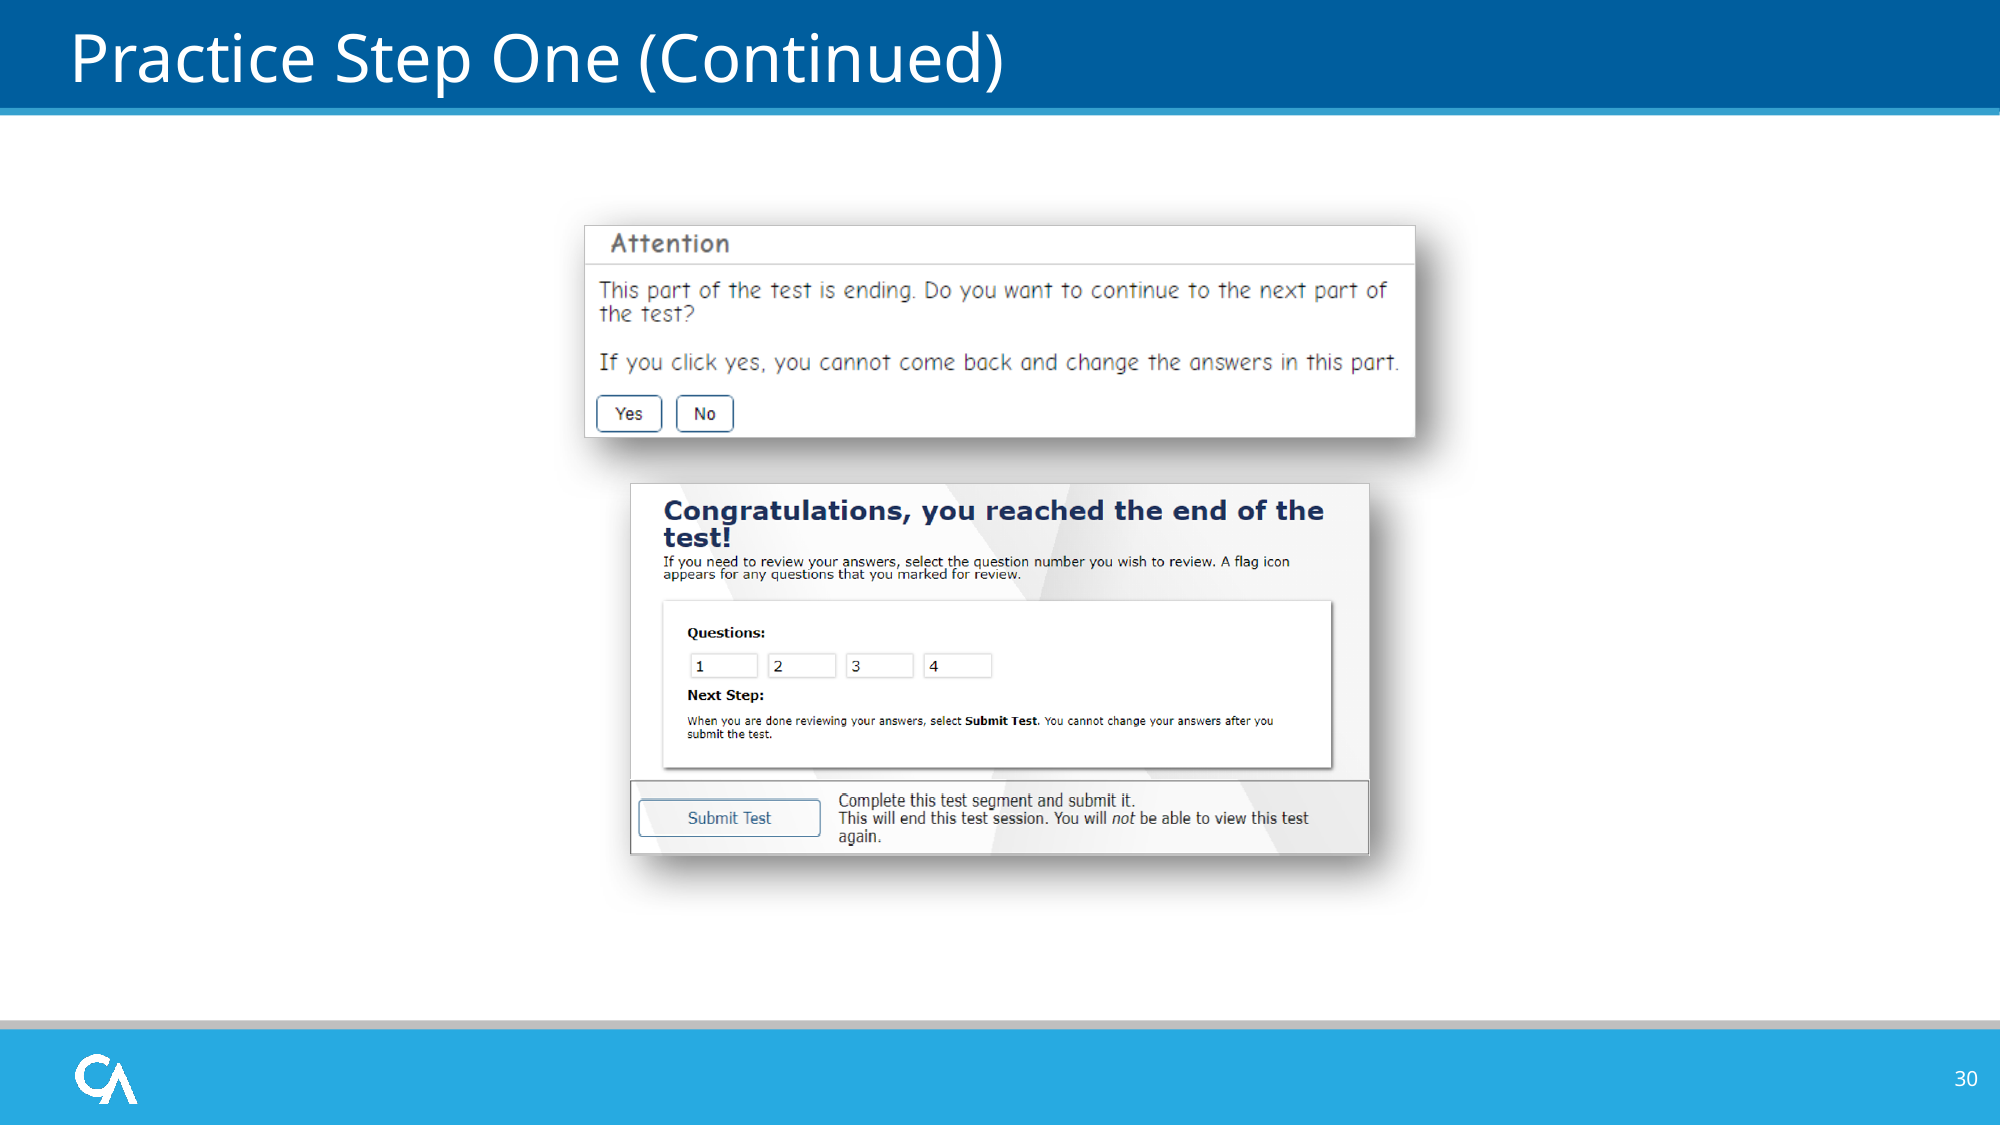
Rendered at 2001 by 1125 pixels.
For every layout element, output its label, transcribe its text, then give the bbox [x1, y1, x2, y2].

picture [584, 225, 1416, 438]
picture [75, 1054, 138, 1104]
picture [630, 483, 1370, 856]
title Practice Step One (Continued) [69, 10, 1878, 96]
slide_number 30 [1877, 1057, 1993, 1103]
